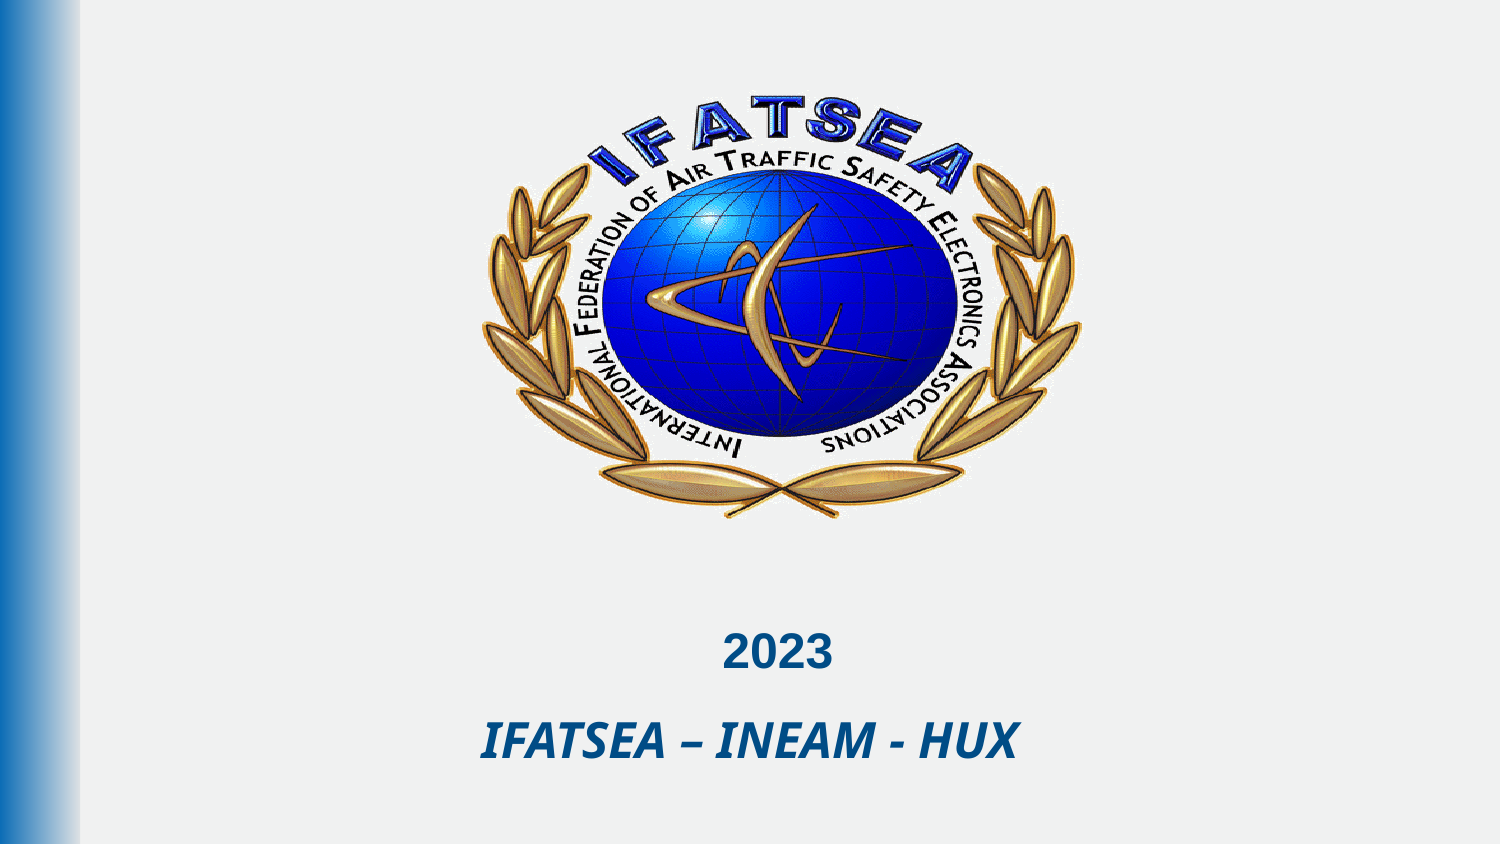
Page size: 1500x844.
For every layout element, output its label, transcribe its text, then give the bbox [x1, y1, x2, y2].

title 2023 IFATSEA – INEAM - HUX [0, 581, 1500, 768]
picture [462, 74, 1100, 533]
